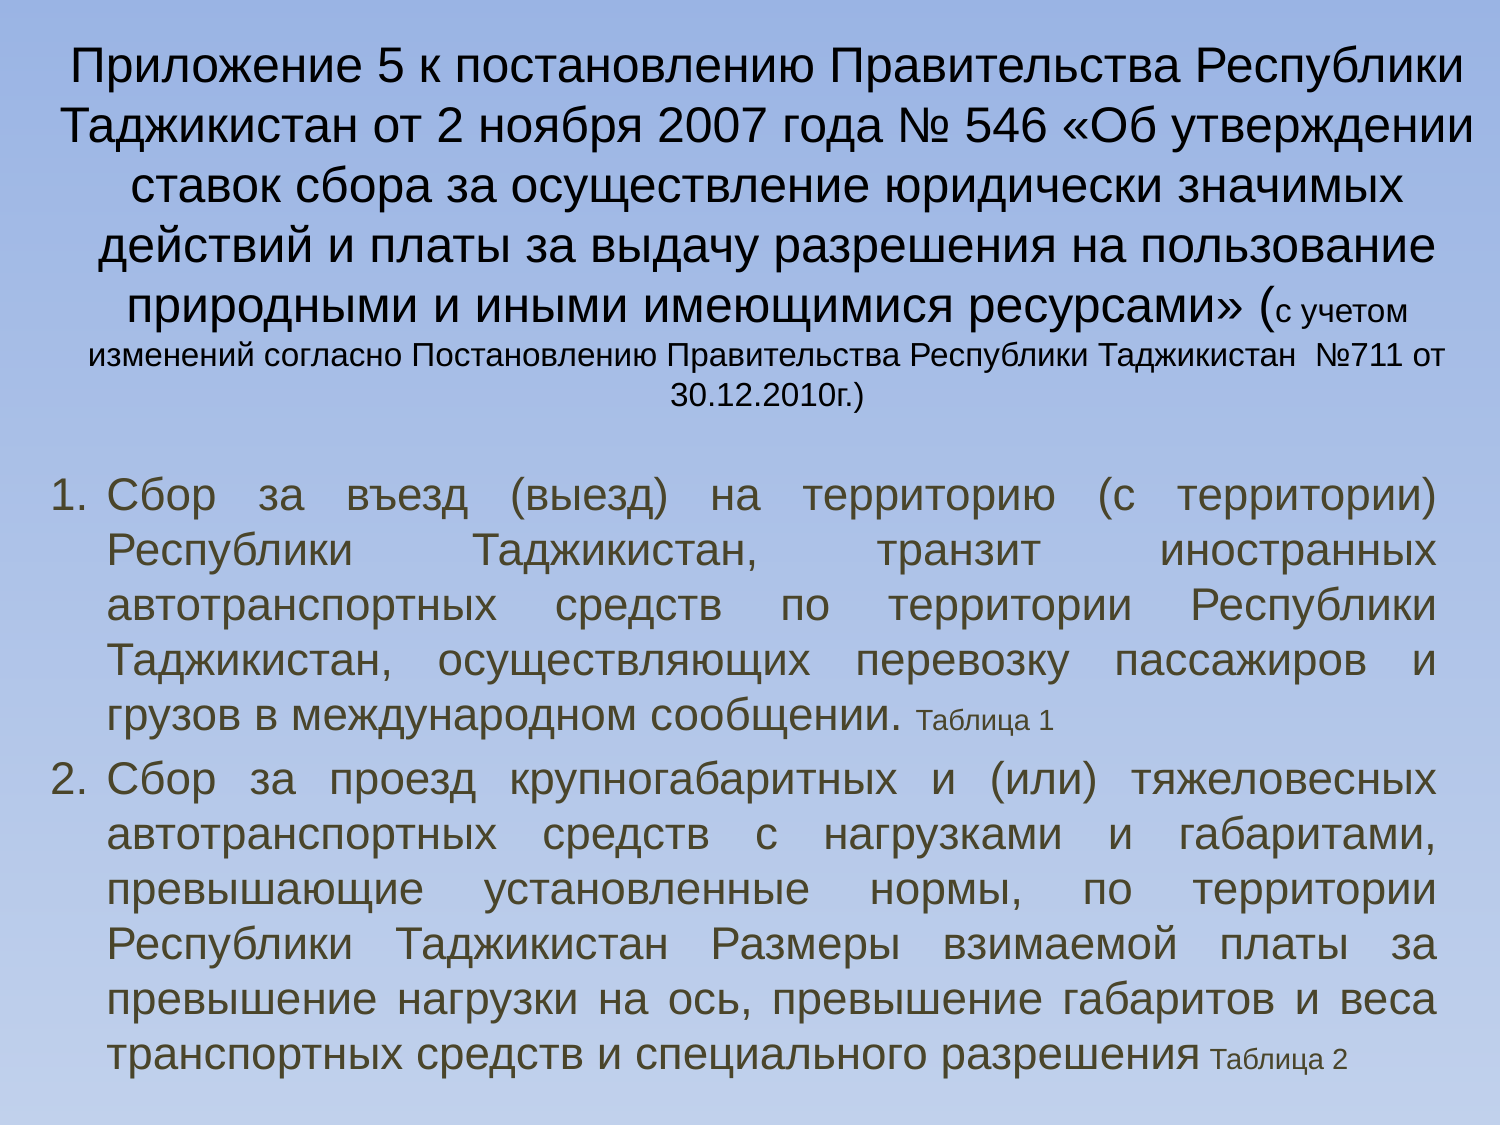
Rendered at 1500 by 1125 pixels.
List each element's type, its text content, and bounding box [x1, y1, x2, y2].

title Приложение 5 к постановлению Правительства Республики Таджикистан от 2 ноября 2007 года № 546 «Об утверждении ставок сбора за осуществление юридически значимых действий и платы за выдачу разрешения на пользование природными и иными имеющимися ресурсами» (с учетом изменений согласно Постановлению Правительства Республики Таджикистан №711 от 30.12.2010г.) [35, 11, 1500, 434]
subtitle Сбор за въезд (выезд) на территорию (с территории) Республики Таджикистан, транзит иностранных автотранспортных средств по территории Республики Таджикистан, осуществляющих перевозку пассажиров и грузов в международном сообщении. Таблица 1 Сбор за проезд крупногабаритных и (или) тяжеловесных автотранспортных средств с нагрузками и габаритами, превышающие установленные нормы, по территории Республики Таджикистан Размеры взимаемой платы за превышение нагрузки на ось, превышение габаритов и веса транспортных средств и специального разрешения Таблица 2 [35, 457, 1454, 1125]
